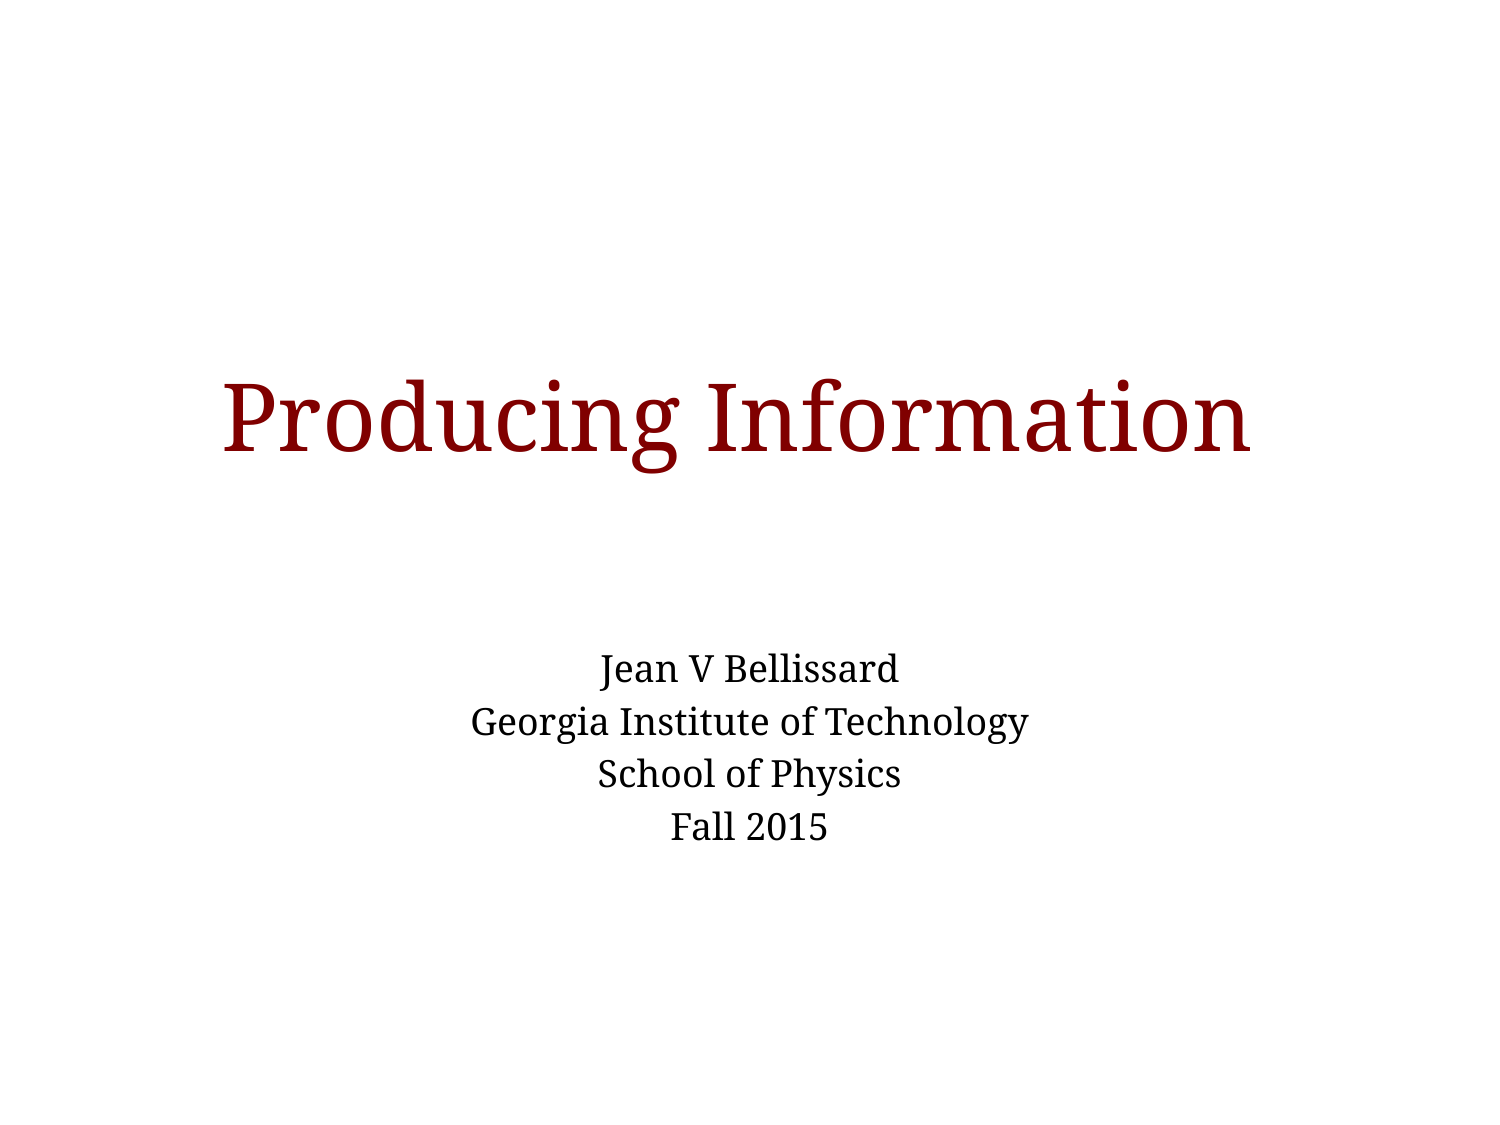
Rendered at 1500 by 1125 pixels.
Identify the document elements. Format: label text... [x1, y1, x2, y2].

title Producing Information [112, 349, 1388, 591]
subtitle Jean V Bellissard Georgia Institute of Technology School of Physics Fall 2015 [225, 637, 1275, 925]
